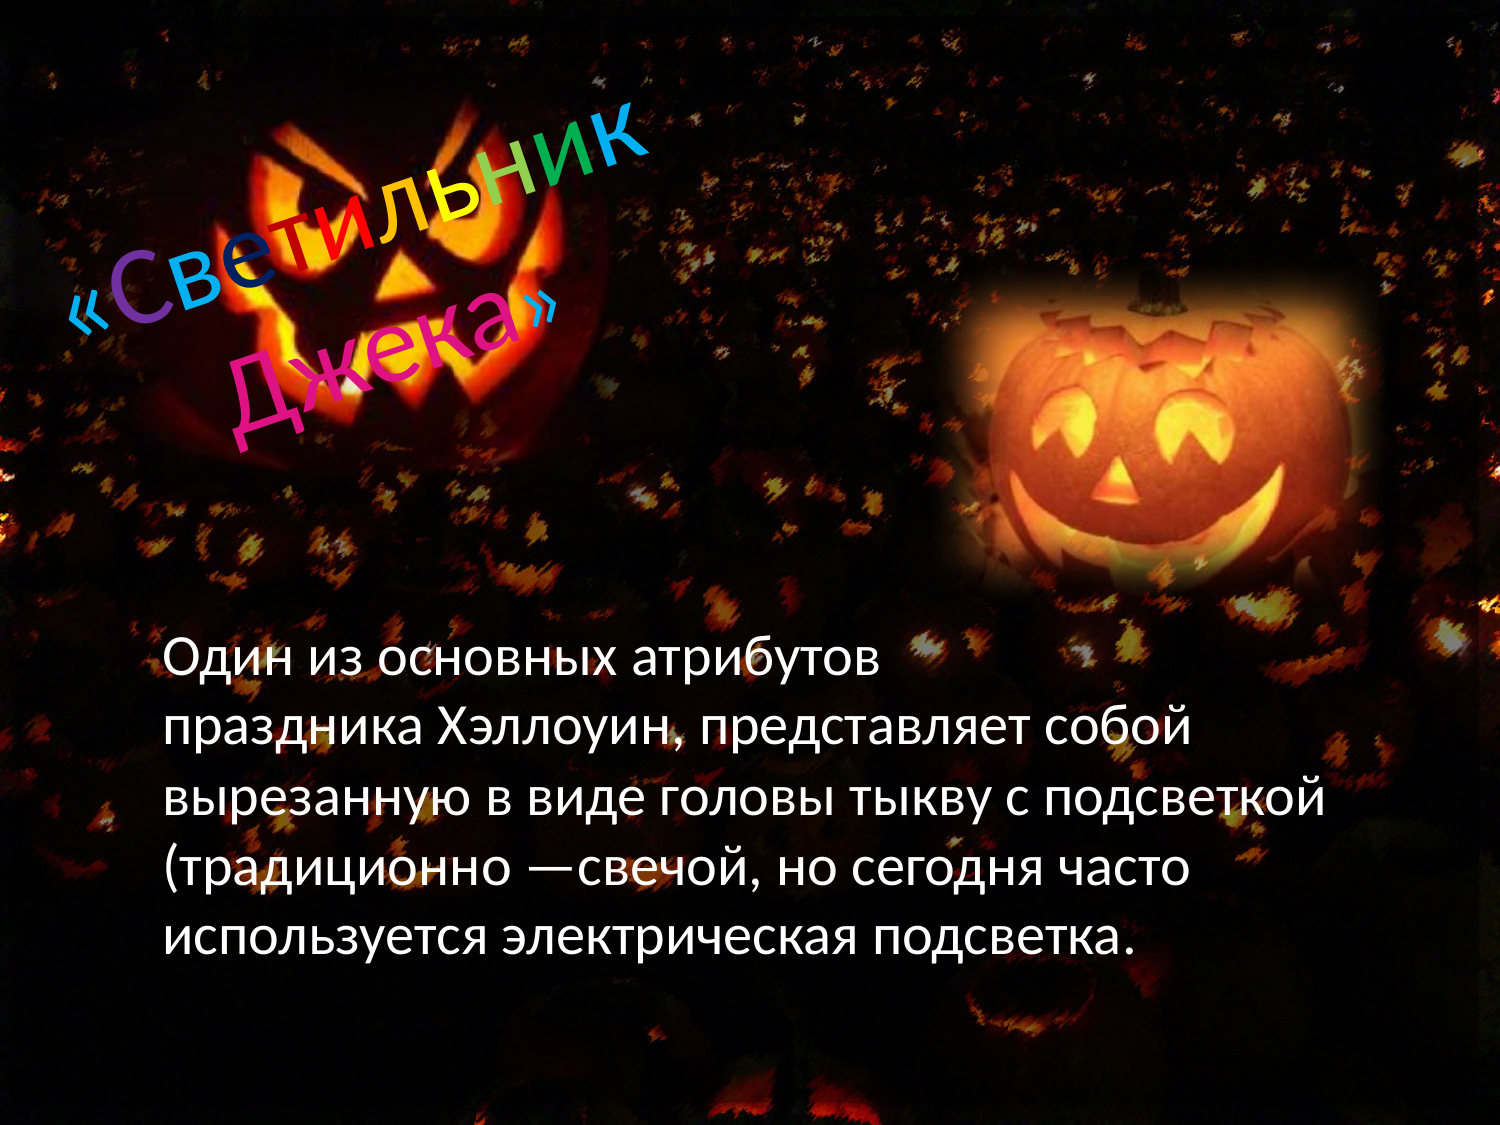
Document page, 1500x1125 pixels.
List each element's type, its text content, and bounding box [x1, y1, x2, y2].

text_box Один из основных атрибутов праздника Хэллоуин, представляет собой вырезанную в виде головы тыкву с подсветкой (традиционно —свечой, но сегодня часто используется электрическая подсветка. [147, 609, 1365, 974]
picture [0, 0, 1500, 1125]
